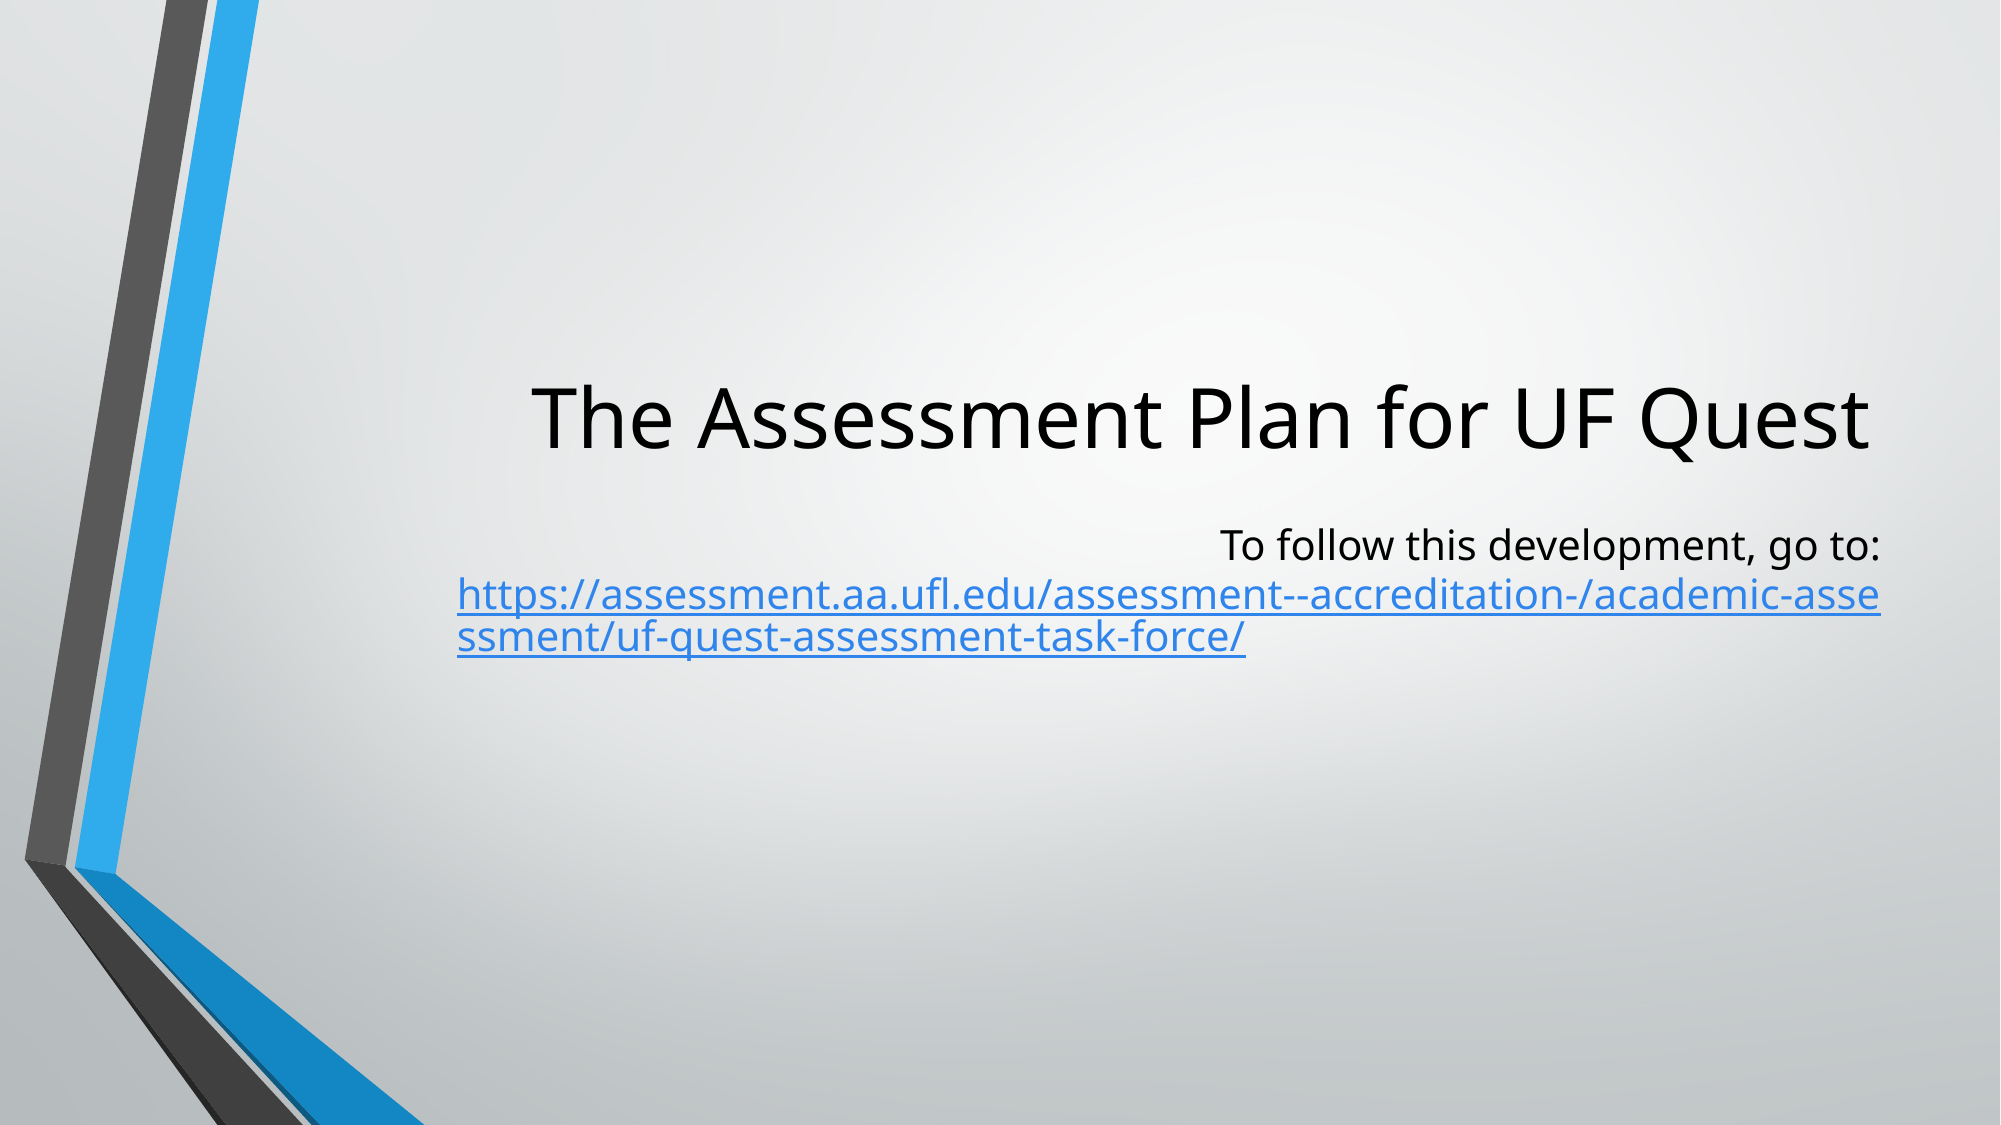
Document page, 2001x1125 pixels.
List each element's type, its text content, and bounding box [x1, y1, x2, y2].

list To follow this development, go to: https://assessment.aa.ufl.edu/assessment--accreditation-/academic-assessment/uf-quest-assessment-task-force/ [441, 510, 1907, 652]
title The Assessment Plan for UF Quest [421, 126, 1887, 473]
